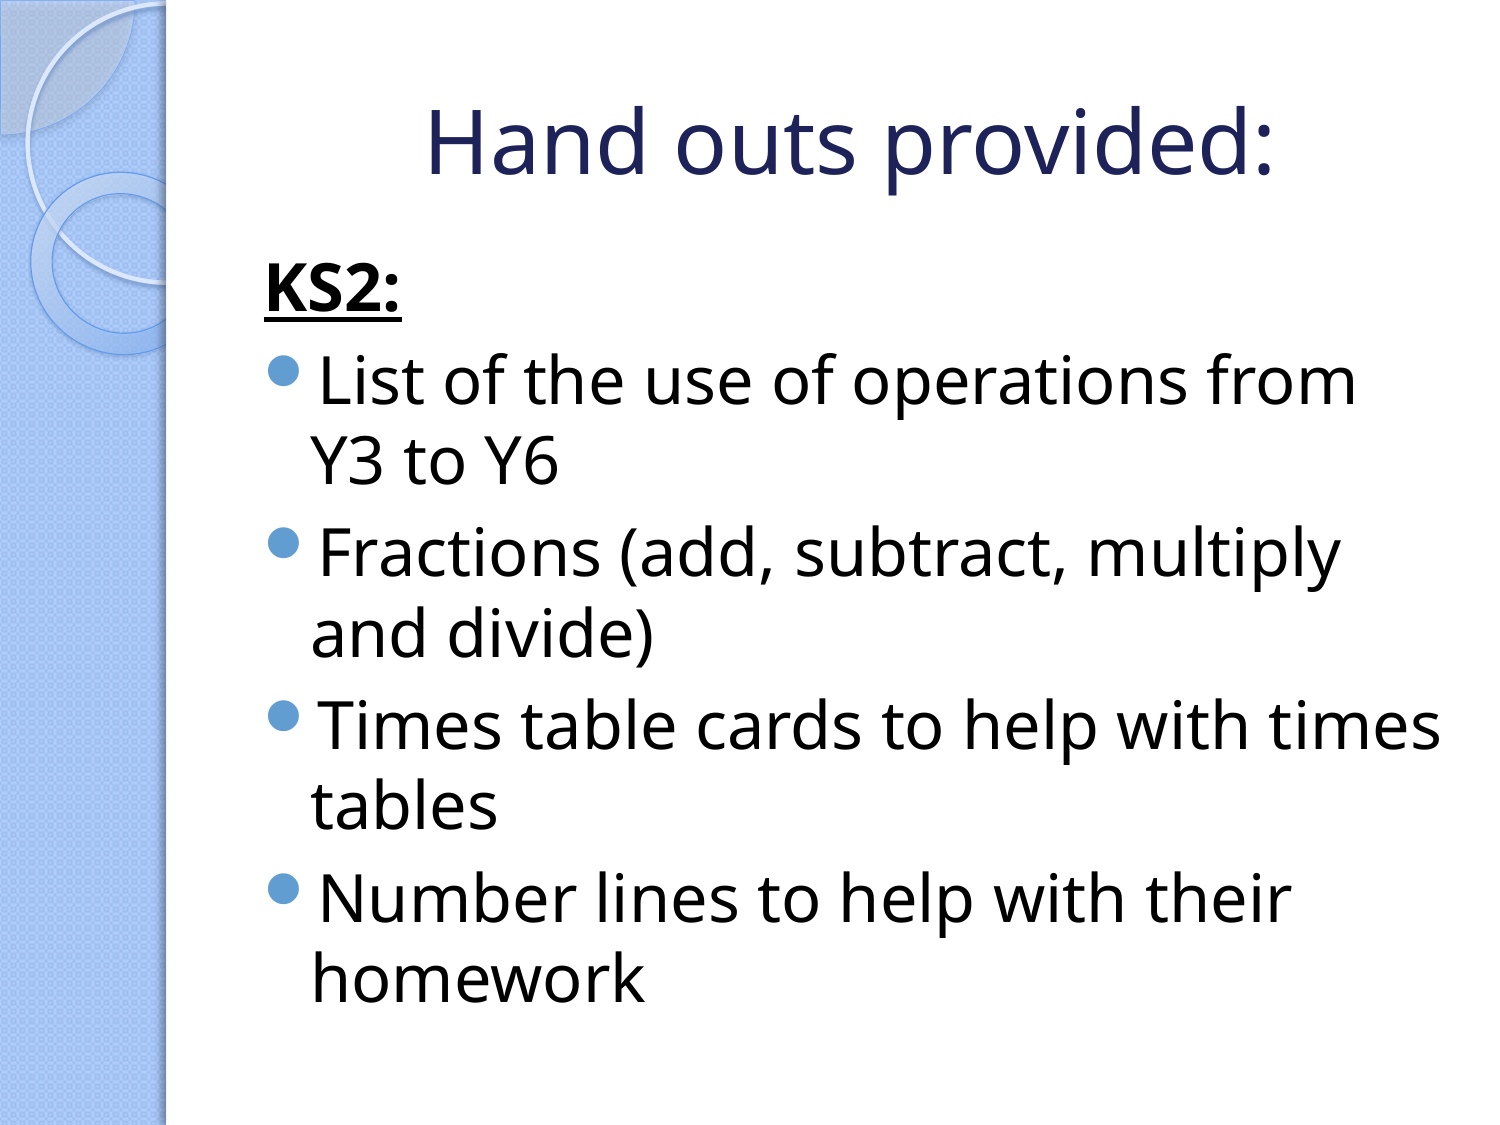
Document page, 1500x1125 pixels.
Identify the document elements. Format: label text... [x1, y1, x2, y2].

title Hand outs provided: [235, 45, 1466, 233]
list KS2: List of the use of operations from Y3 to Y6 Fractions (add, subtract, multiply and divide) Times table cards to help with times tables Number lines to help with their homework [235, 237, 1466, 1025]
